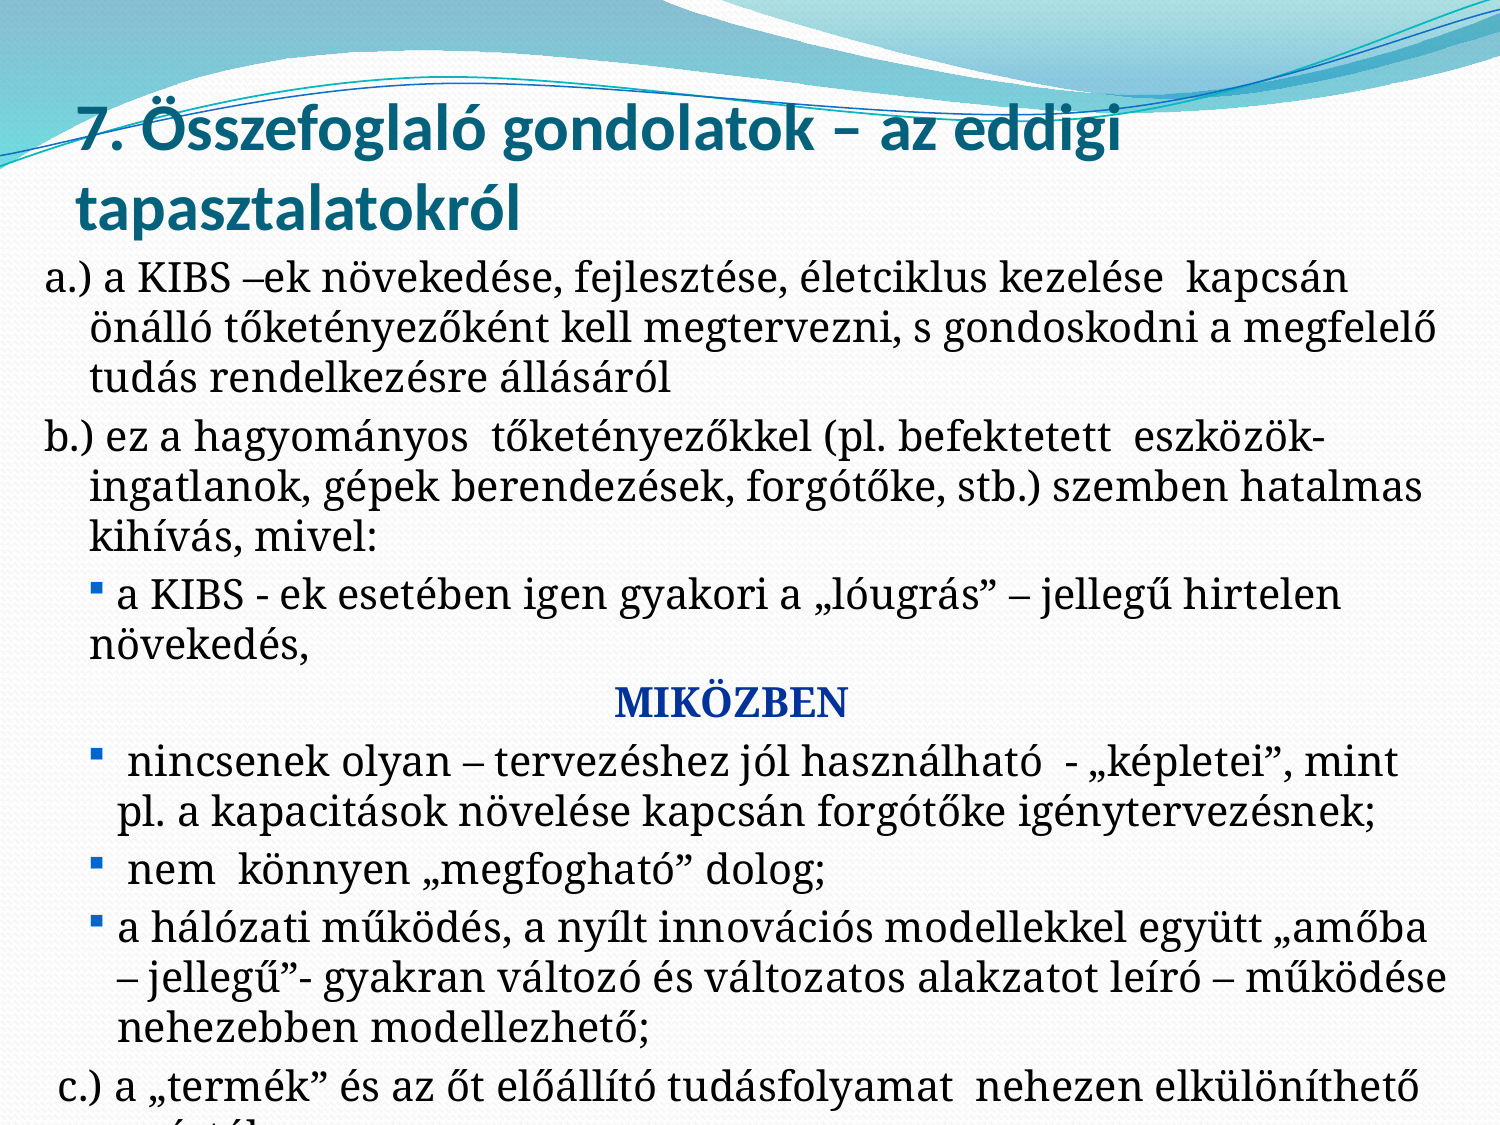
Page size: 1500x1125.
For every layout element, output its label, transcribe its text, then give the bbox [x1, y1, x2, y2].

list a.) a KIBS –ek növekedése, fejlesztése, életciklus kezelése kapcsán önálló tőketényezőként kell megtervezni, s gondoskodni a megfelelő tudás rendelkezésre állásáról b.) ez a hagyományos tőketényezőkkel (pl. befektetett eszközök- ingatlanok, gépek berendezések, forgótőke, stb.) szemben hatalmas kihívás, mivel: a KIBS - ek esetében igen gyakori a „lóugrás” – jellegű hirtelen növekedés, MIKÖZBEN nincsenek olyan – tervezéshez jól használható - „képletei”, mint pl. a kapacitások növelése kapcsán forgótőke igénytervezésnek; nem könnyen „megfogható” dolog; a hálózati működés, a nyílt innovációs modellekkel együtt „amőba – jellegű”- gyakran változó és változatos alakzatot leíró – működése nehezebben modellezhető; c.) a „termék” és az őt előállító tudásfolyamat nehezen elkülöníthető egymástól. [29, 243, 1471, 1071]
title 7. Összefoglaló gondolatok – az eddigi tapasztalatokról [74, 115, 1426, 243]
